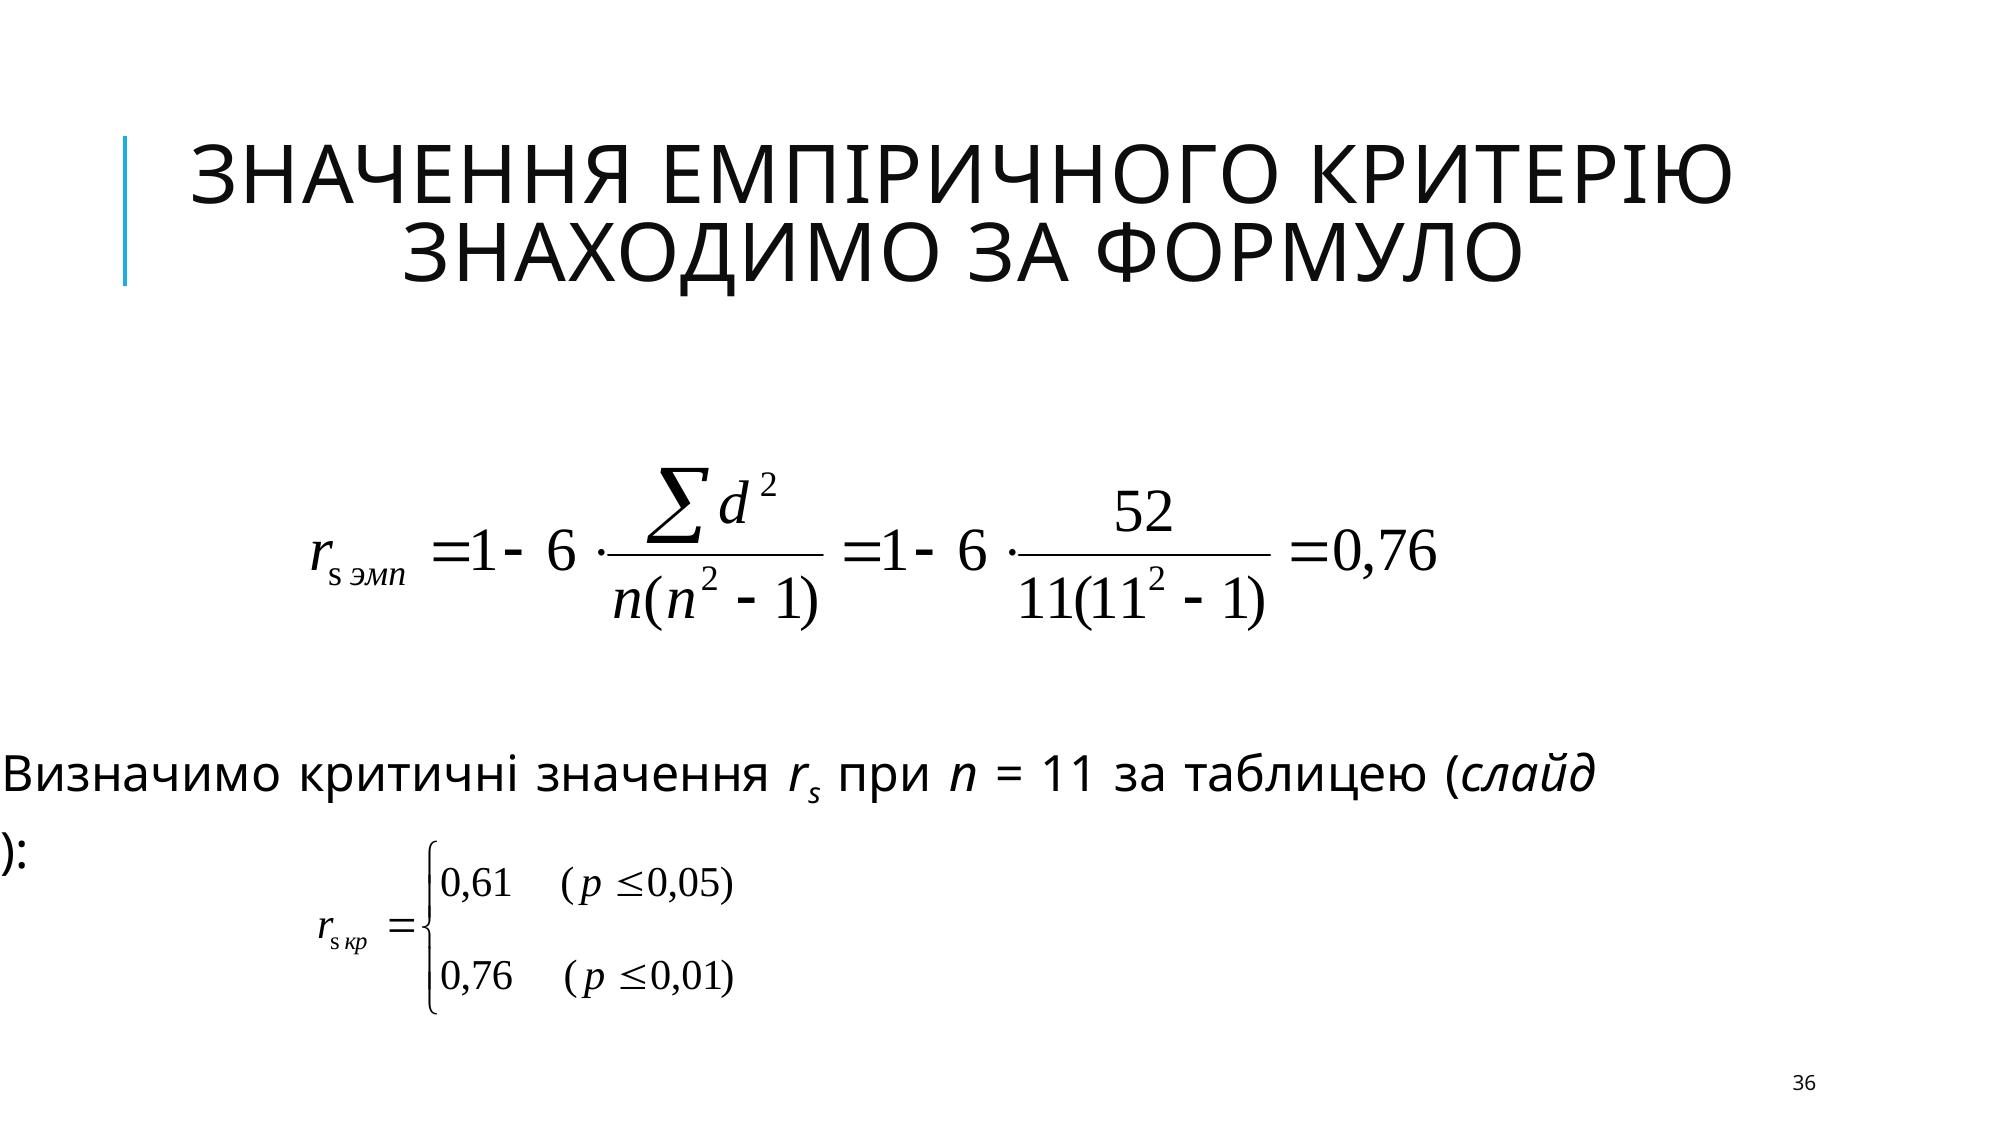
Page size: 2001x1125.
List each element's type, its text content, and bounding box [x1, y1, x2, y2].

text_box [310, 832, 742, 1024]
text_box [310, 757, 2000, 833]
title Значення емпіричного критерію знаходимо за формуло [168, 96, 1763, 342]
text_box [299, 457, 1451, 642]
text_box Визначимо критичні значення rs при n = 11 за таблицею (слайд 30): [0, 723, 1612, 817]
slide_number 36 [1777, 1061, 1938, 1107]
